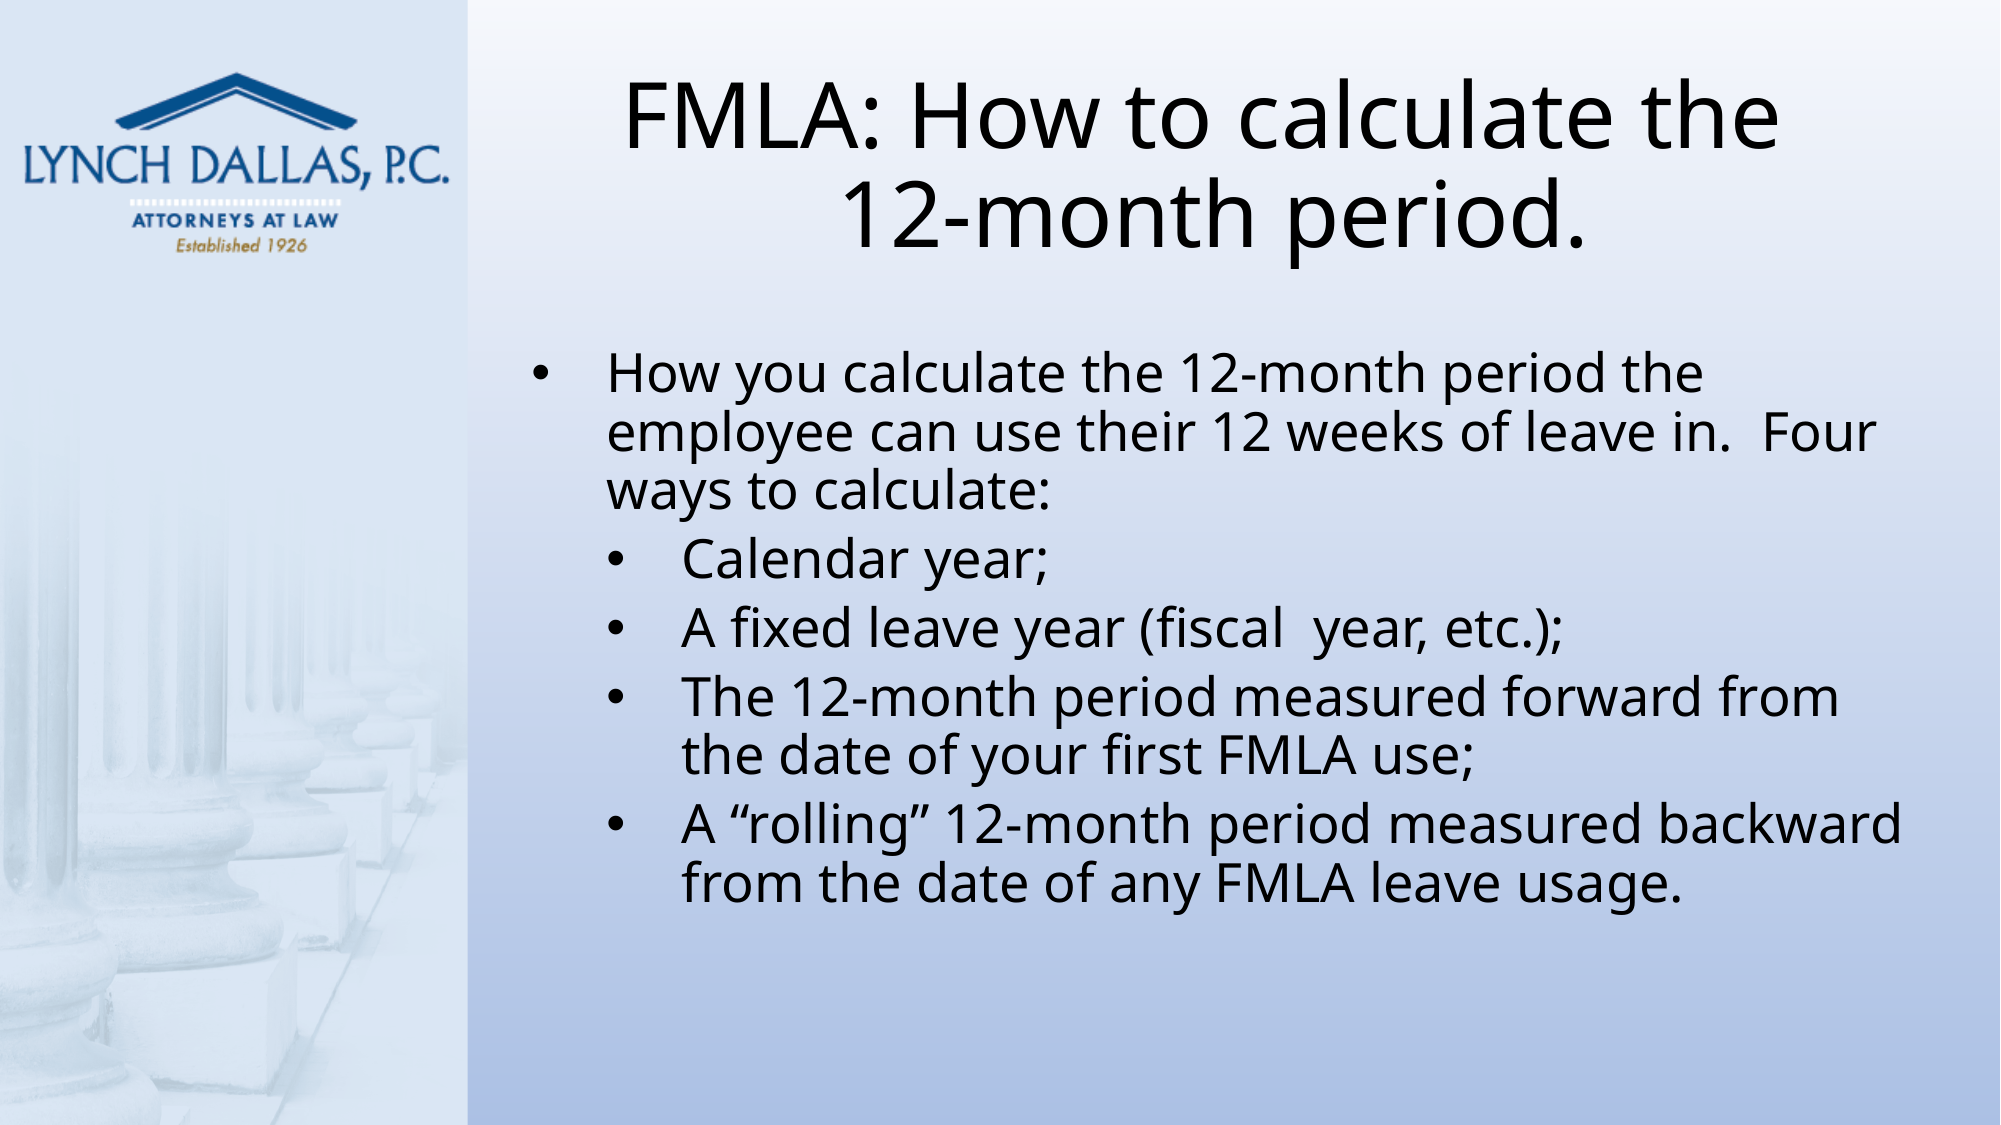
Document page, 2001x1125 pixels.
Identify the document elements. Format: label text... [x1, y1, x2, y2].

picture [0, 0, 468, 1125]
list How you calculate the 12-month period the employee can use their 12 weeks of leave in. Four ways to calculate: Calendar year; A fixed leave year (fiscal year, etc.); The 12-month period measured forward from the date of your first FMLA use; A “rolling” 12-month period measured backward from the date of any FMLA leave usage. [516, 338, 1950, 1053]
title FMLA: How to calculate the 12-month period. [565, 59, 1863, 278]
